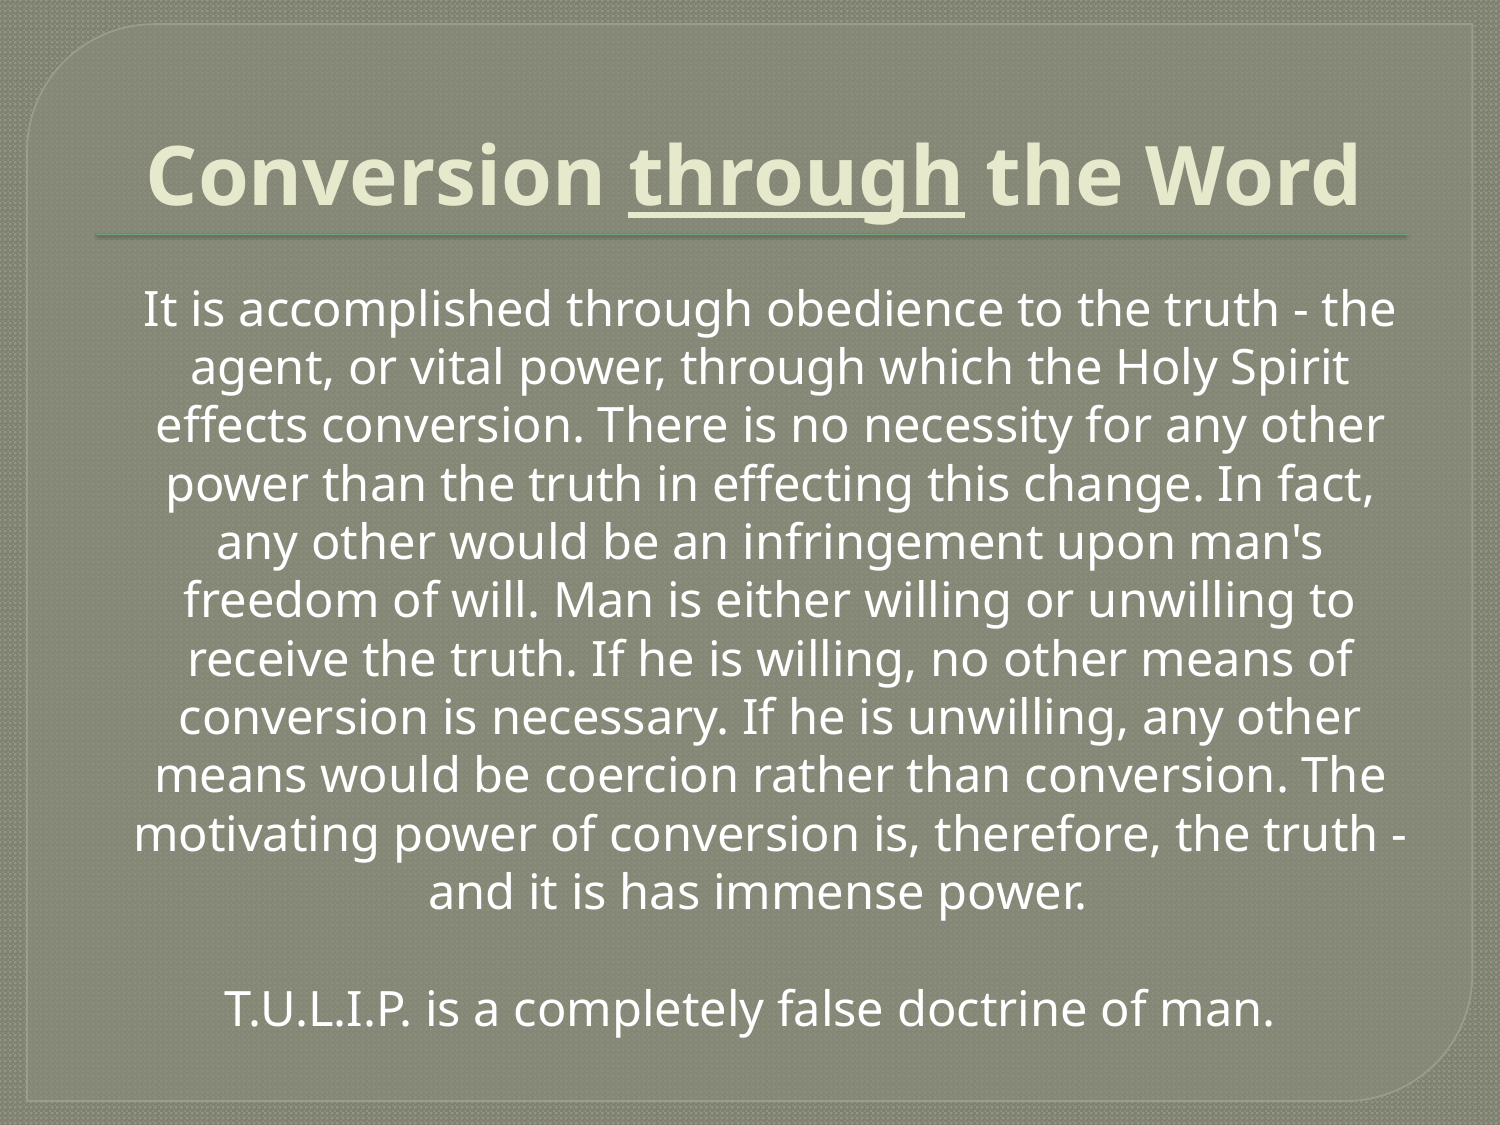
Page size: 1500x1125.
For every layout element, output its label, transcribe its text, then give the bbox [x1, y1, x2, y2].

list It is accomplished through obedience to the truth - the agent, or vital power, through which the Holy Spirit effects conversion. There is no necessity for any other power than the truth in effecting this change. In fact, any other would be an infringement upon man's freedom of will. Man is either willing or unwilling to receive the truth. If he is willing, no other means of conversion is necessary. If he is unwilling, any other means would be coercion rather than conversion. The motivating power of conversion is, therefore, the truth - and it is has immense power. T.U.L.I.P. is a completely false doctrine of man. [75, 270, 1425, 1063]
title Conversion through the Word [75, 41, 1425, 230]
